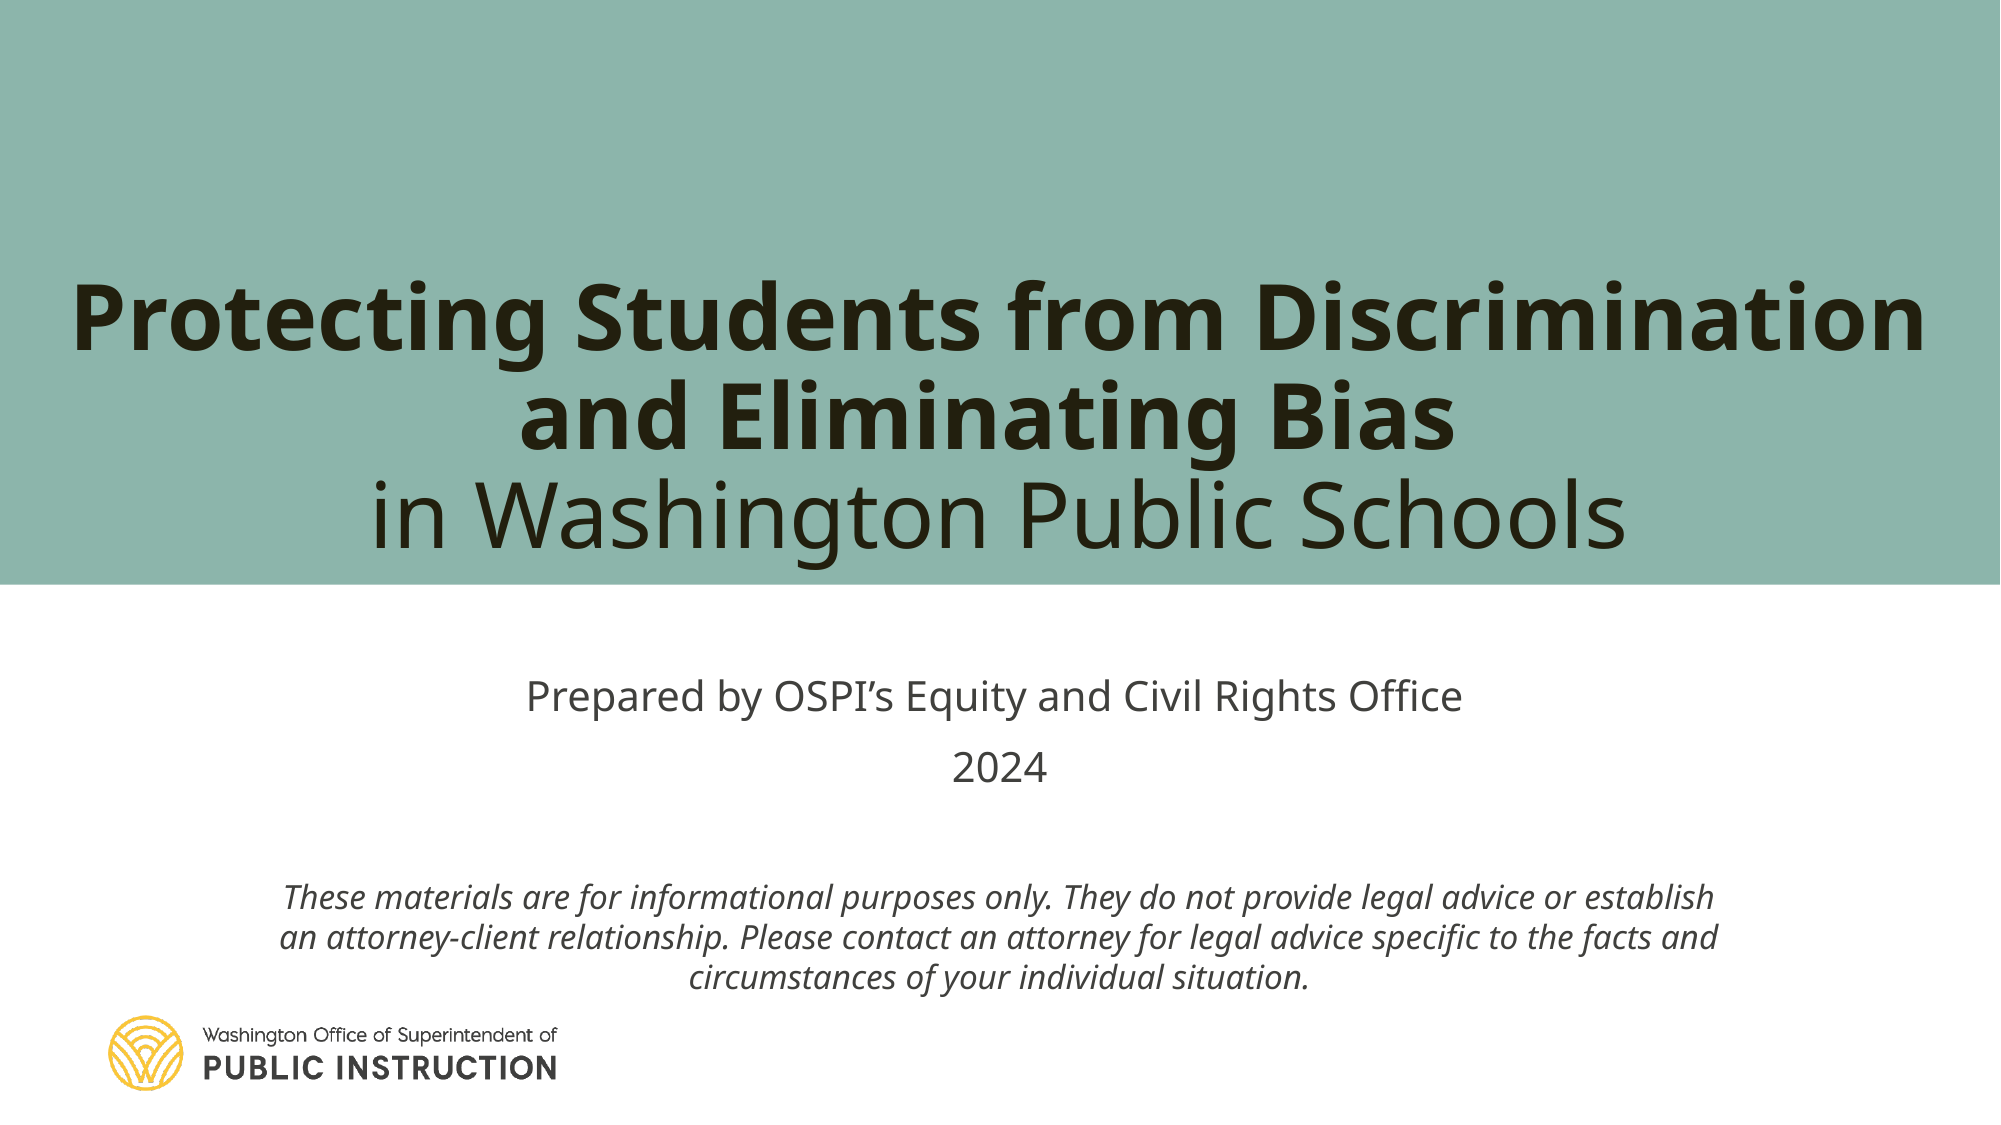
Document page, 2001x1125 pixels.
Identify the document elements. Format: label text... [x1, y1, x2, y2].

text_box These materials are for informational purposes only. They do not provide legal advice or establish an attorney-client relationship. Please contact an attorney for legal advice specific to the facts and circumstances of your individual situation. [249, 868, 1750, 1032]
subtitle Prepared by OSPI’s Equity and Civil Rights Office 2024 [249, 590, 1750, 868]
picture [108, 1015, 558, 1091]
title Protecting Students from Discrimination and Eliminating Bias in Washington Public Schools [0, 184, 2000, 576]
